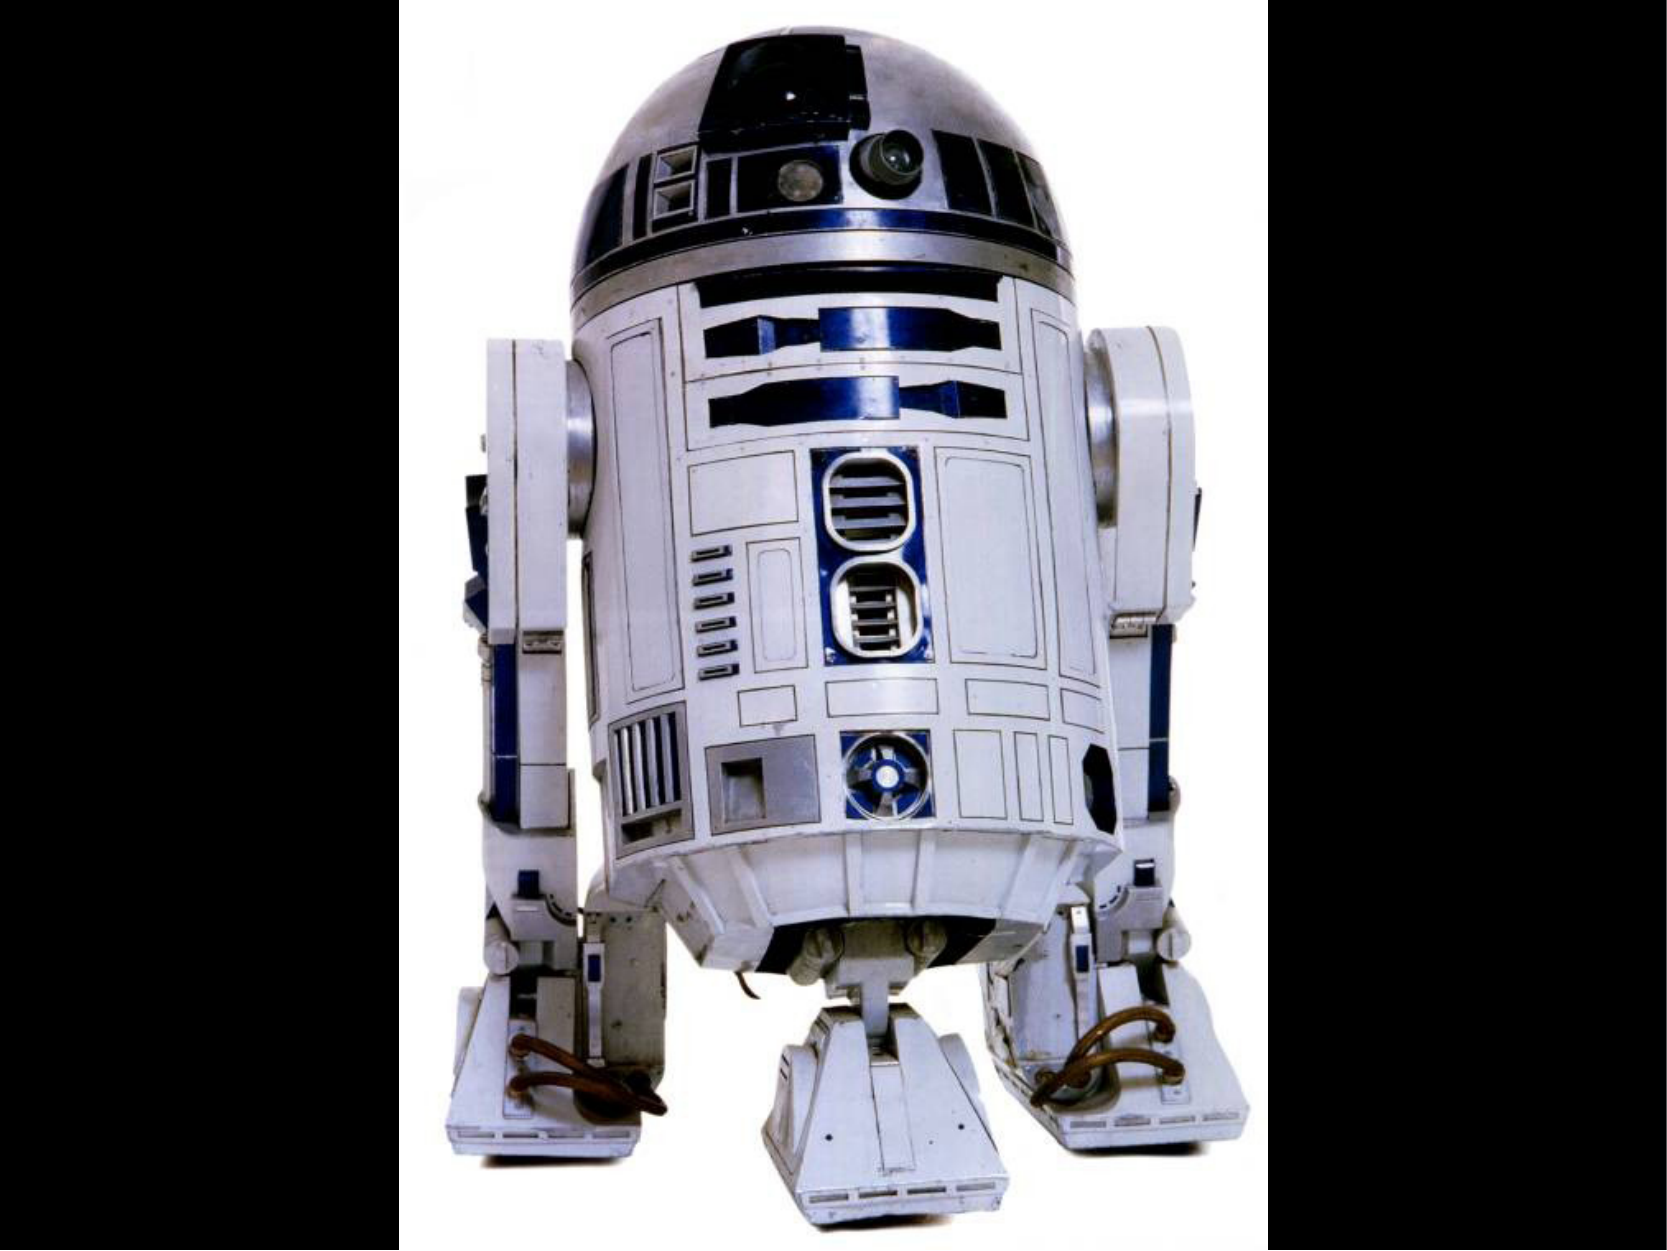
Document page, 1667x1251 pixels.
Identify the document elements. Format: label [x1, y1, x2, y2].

picture [398, 0, 1268, 1250]
